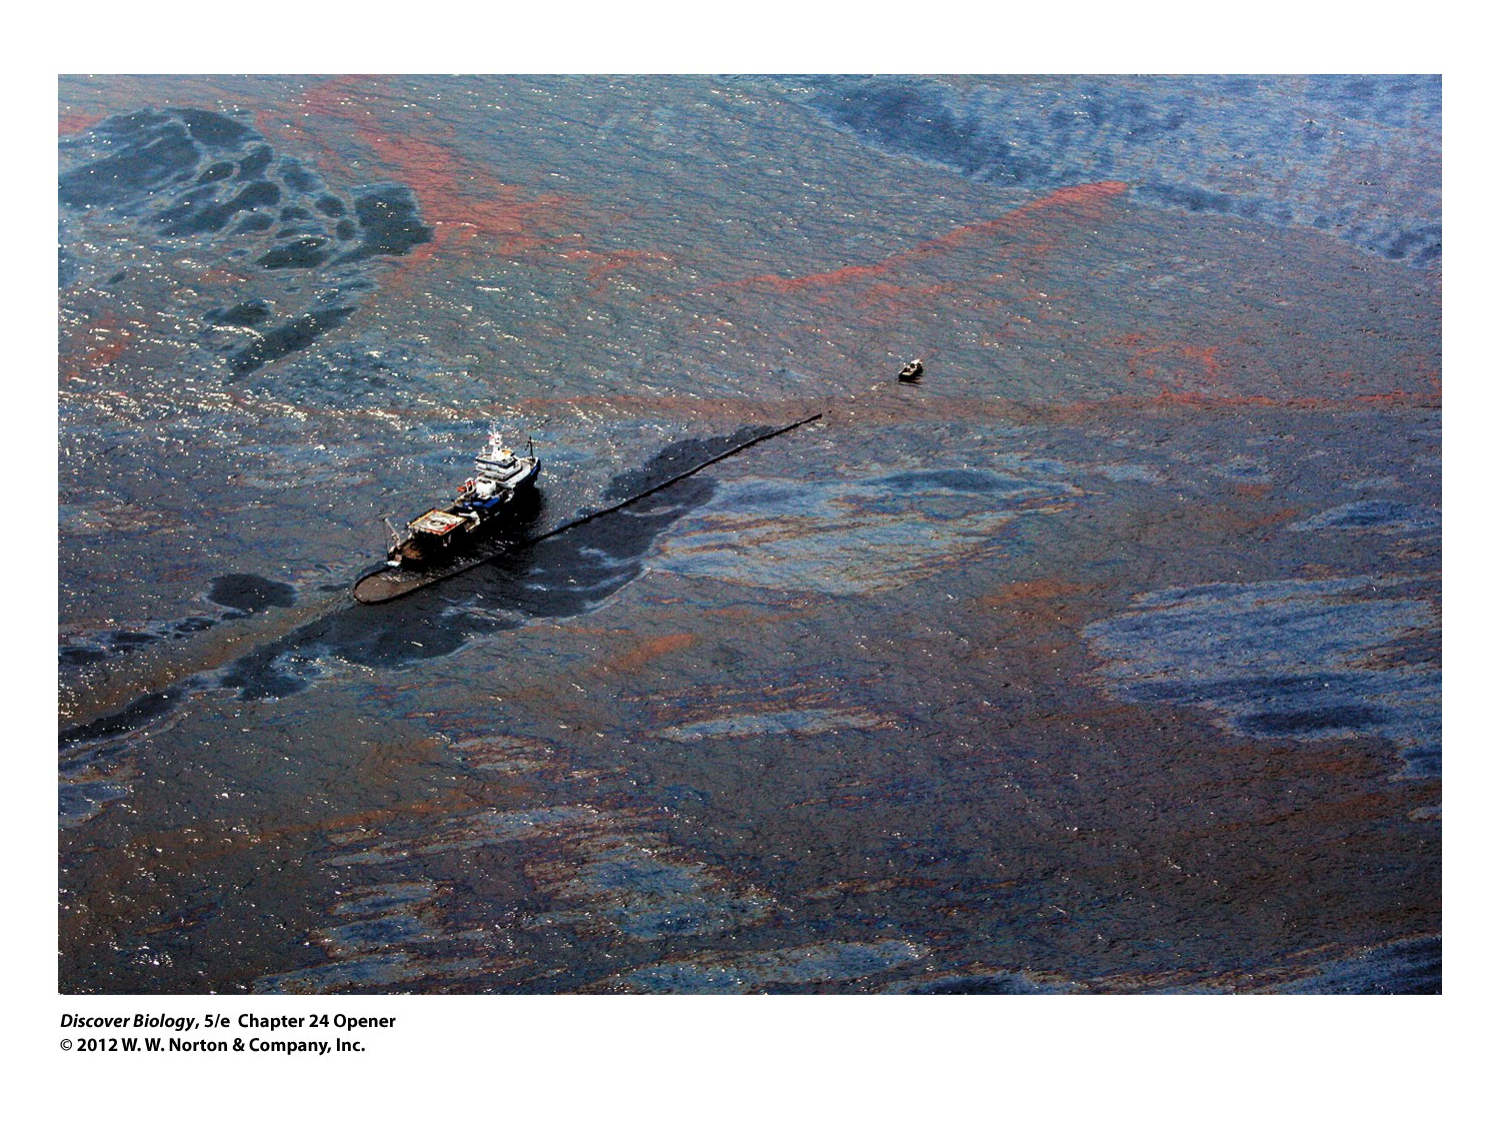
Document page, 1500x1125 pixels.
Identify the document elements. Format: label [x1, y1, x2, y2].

picture [49, 66, 1450, 1059]
